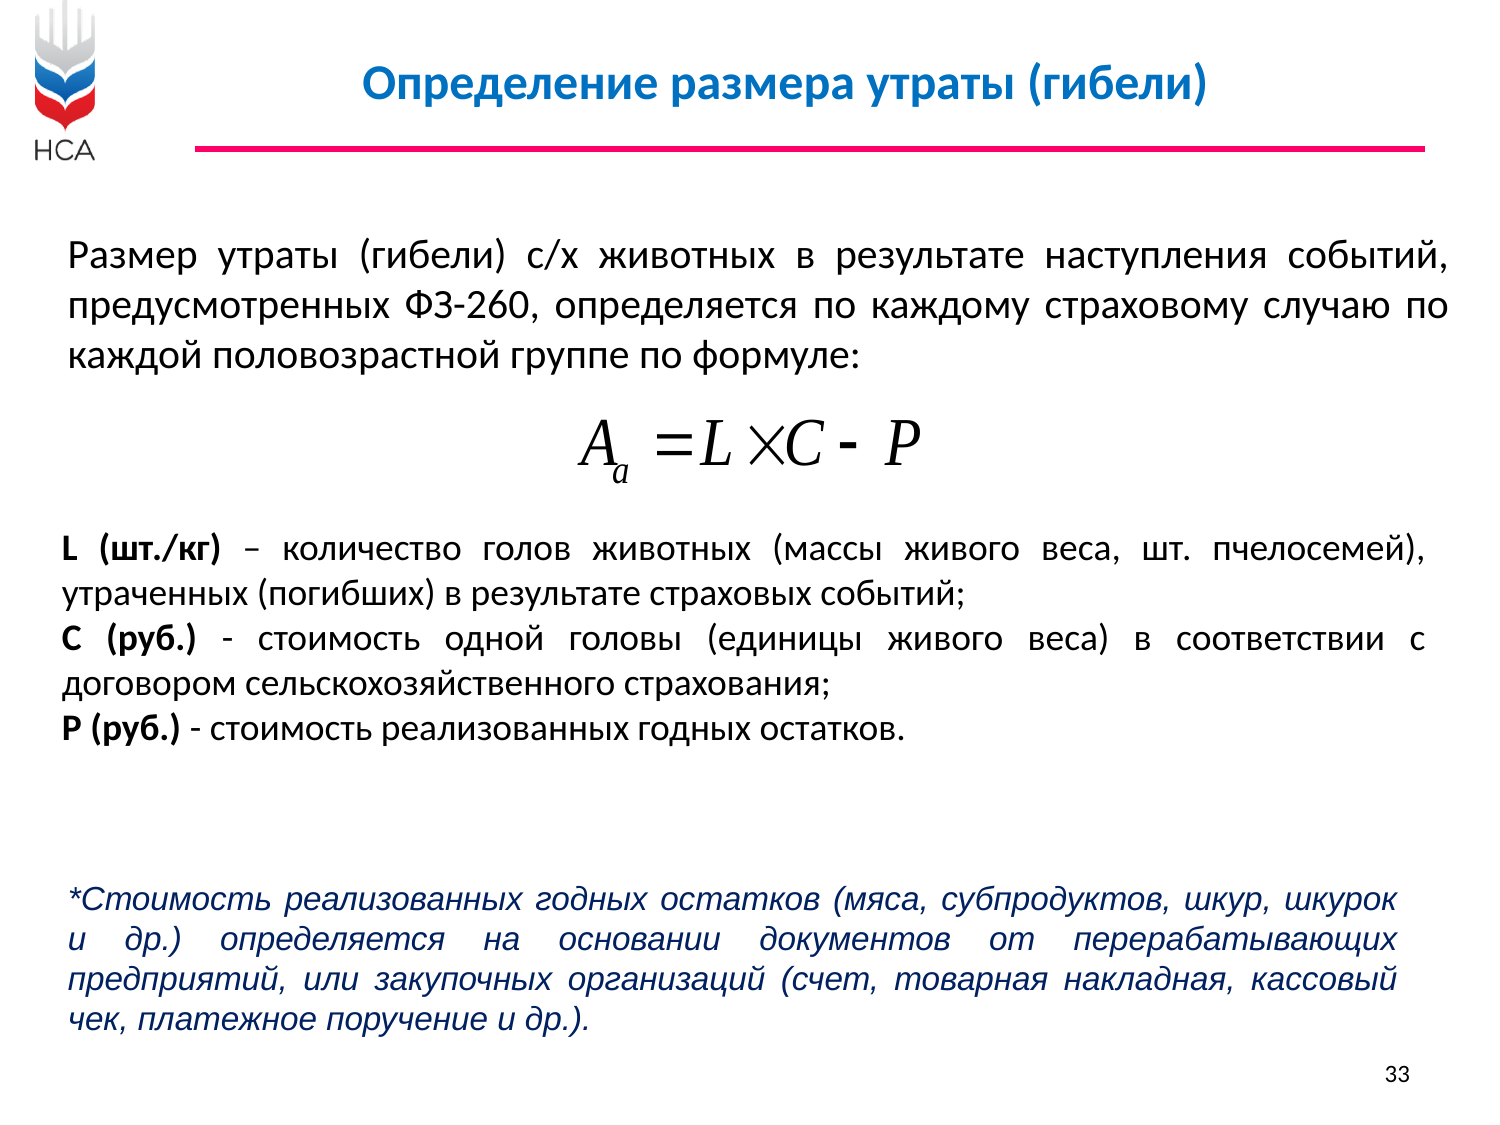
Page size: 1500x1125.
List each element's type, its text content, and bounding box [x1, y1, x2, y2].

text_box Определение размера утраты (гибели) [123, 42, 1447, 118]
picture [34, 0, 95, 162]
text_box *Стоимость реализованных годных остатков (мяса, субпродуктов, шкур, шкурок и др.) определяется на основании документов от перерабатывающих предприятий, или закупочных организаций (счет, товарная накладная, кассовый чек, платежное поручение и др.). [53, 870, 1414, 1045]
picture [566, 396, 934, 501]
slide_number 33 [1074, 1042, 1425, 1103]
text_box Размер утраты (гибели) с/х животных в результате наступления событий, предусмотренных ФЗ-260, определяется по каждому страховому случаю по каждой половозрастной группе по формуле: [53, 219, 1465, 385]
text_box L (шт./кг) – количество голов животных (массы живого веса, шт. пчелосемей), утраченных (погибших) в результате страховых событий; C (руб.) - стоимость одной головы (единицы живого веса) в соответствии с договором сельскохозяйственного страхования; P (руб.) - стоимость реализованных годных остатков. [47, 515, 1442, 755]
